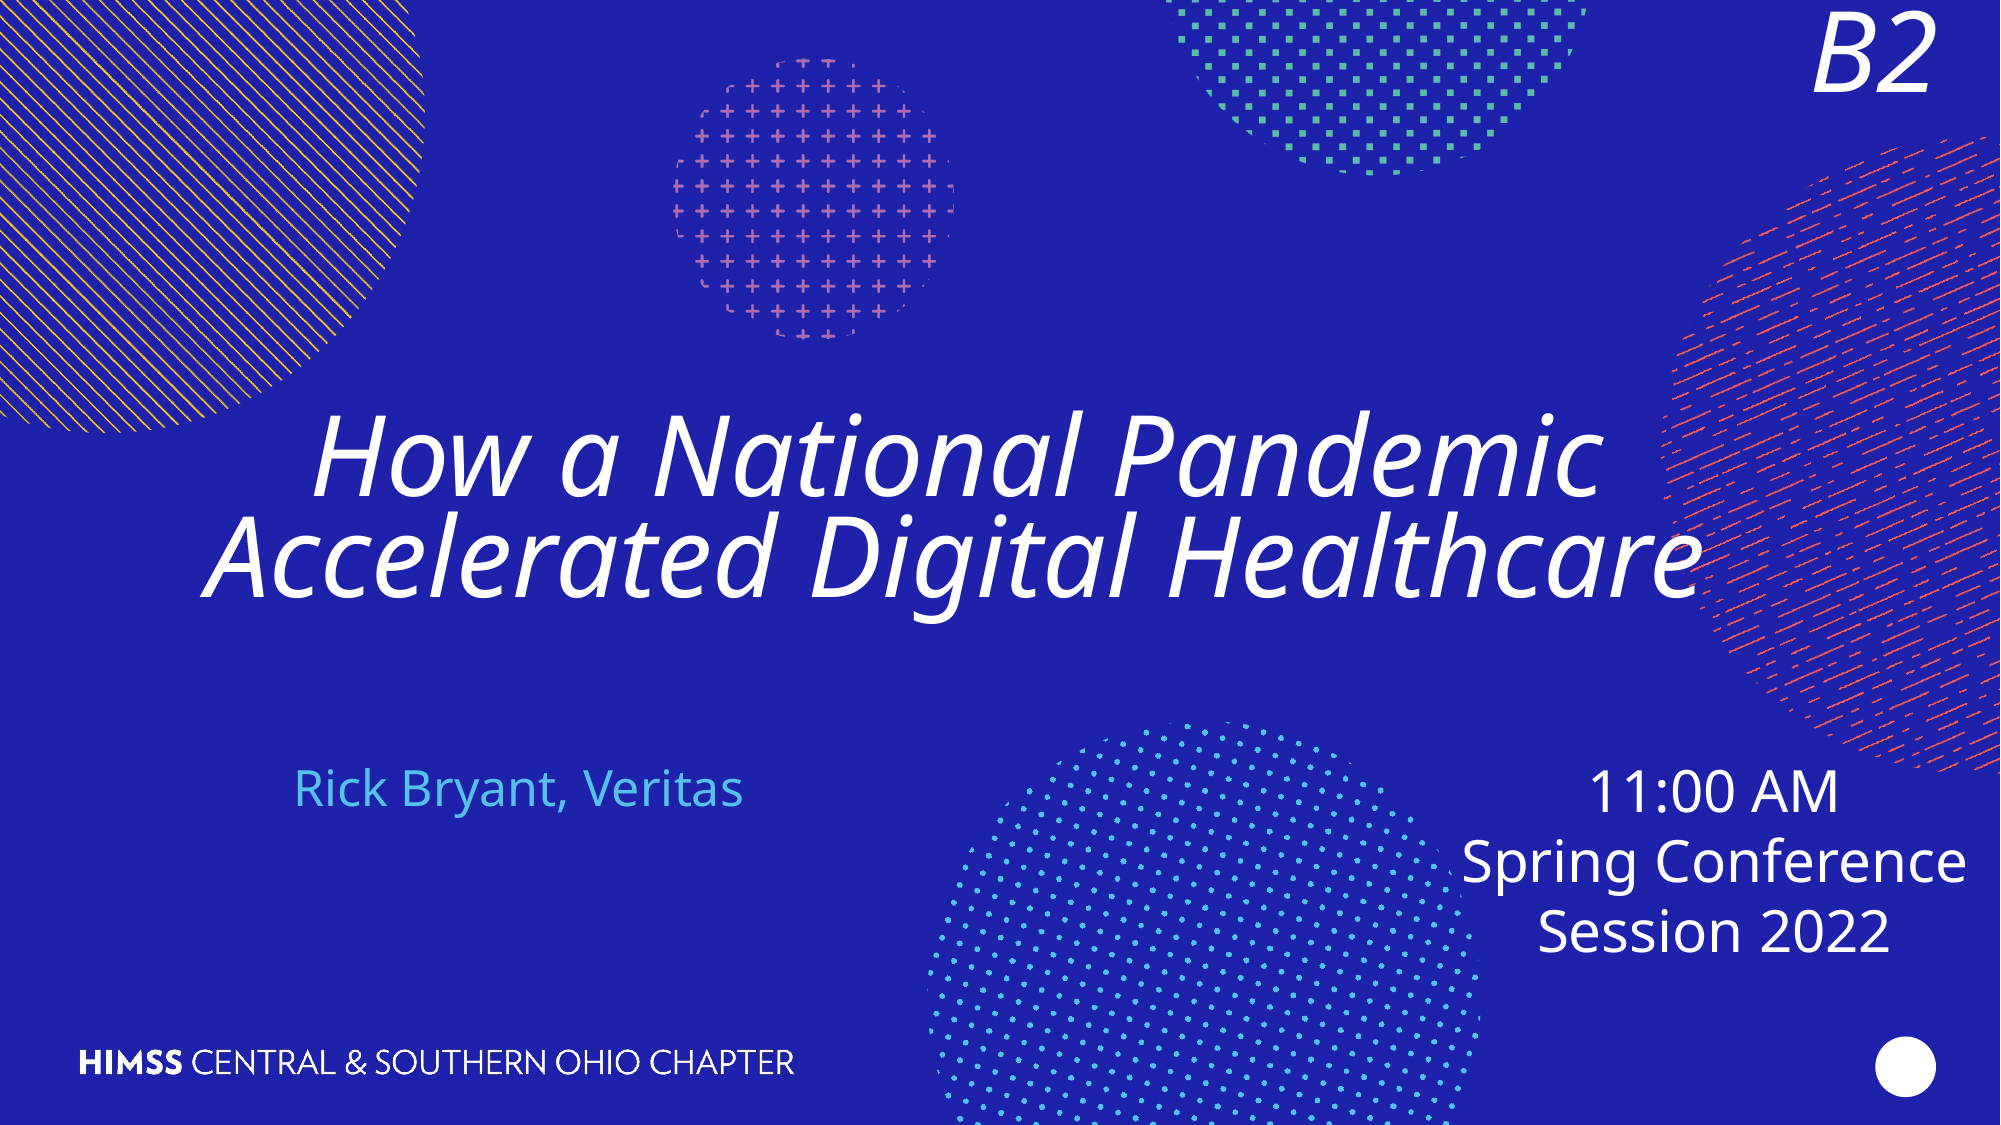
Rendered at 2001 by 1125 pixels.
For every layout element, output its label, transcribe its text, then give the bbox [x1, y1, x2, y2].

picture [54, 1025, 819, 1099]
picture [672, 58, 954, 340]
text_box How a National Pandemic Accelerated Digital Healthcare [59, 407, 1856, 563]
text_box B2 [1747, 3, 2000, 140]
picture [0, 0, 425, 430]
text_box 11:00 AM Spring Conference Session 2022 [1436, 746, 1994, 972]
picture [1664, 137, 2001, 774]
text_box Rick Bryant, Veritas [0, 688, 1038, 824]
picture [927, 721, 1481, 1125]
picture [1165, 0, 1588, 176]
